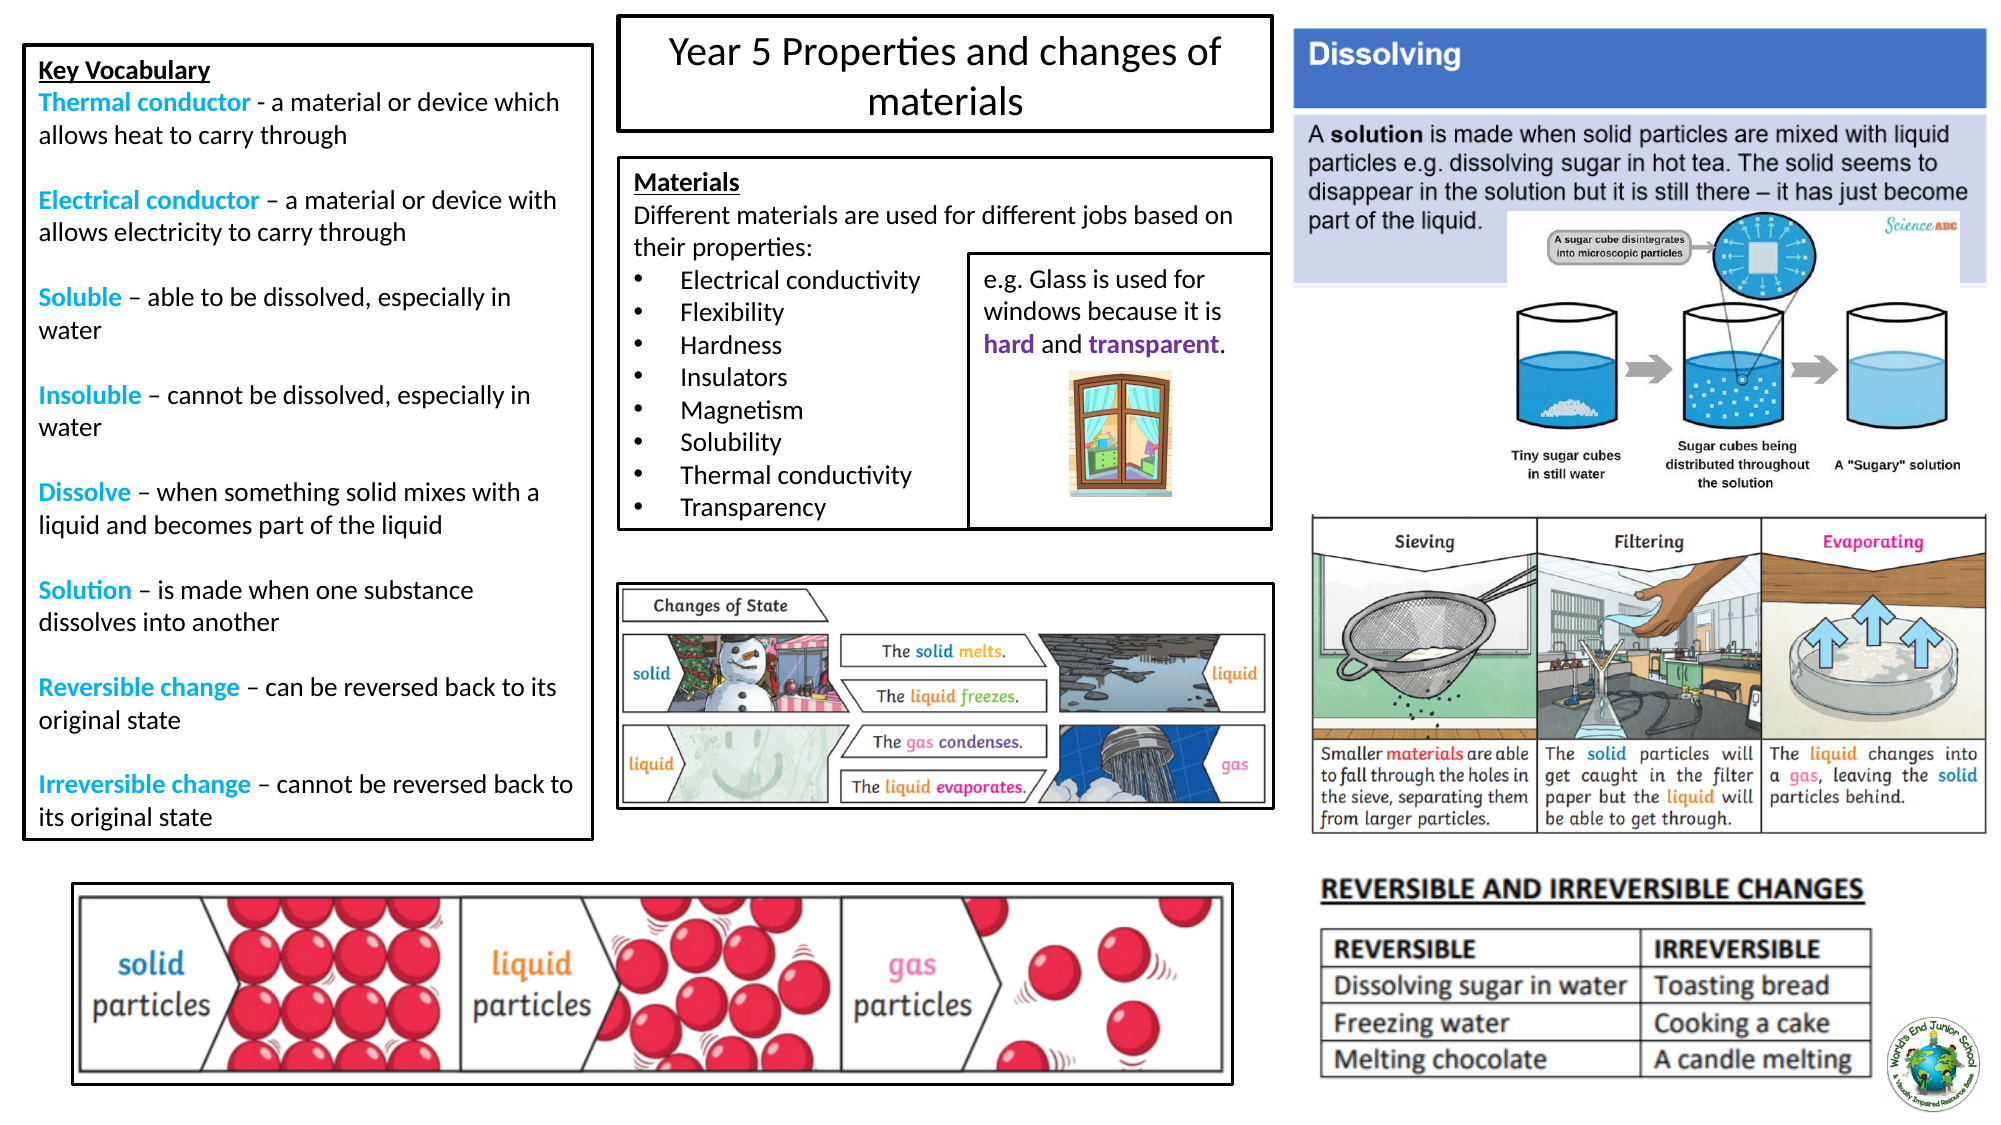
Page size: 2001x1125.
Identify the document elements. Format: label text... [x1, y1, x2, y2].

text_box Key Vocabulary Thermal conductor - a material or device which allows heat to carry through Electrical conductor – a material or device with allows electricity to carry through Soluble – able to be dissolved, especially in water Insoluble – cannot be dissolved, especially in water Dissolve – when something solid mixes with a liquid and becomes part of the liquid Solution – is made when one substance dissolves into another Reversible change – can be reversed back to its original state Irreversible change – cannot be reversed back to its original state [23, 45, 593, 840]
picture [1282, 24, 2000, 489]
text_box Year 5 Properties and changes of materials [618, 16, 1272, 132]
text_box e.g. Glass is used for windows because it is hard and transparent. [968, 253, 1272, 529]
picture [73, 885, 1231, 1083]
text_box Materials Different materials are used for different jobs based on their properties: Electrical conductivity Flexibility Hardness Insulators Magnetism Solubility Thermal conductivity Transparency [618, 157, 1272, 530]
picture [1311, 514, 1987, 840]
picture [1311, 864, 1983, 1115]
picture [1068, 371, 1172, 497]
picture [618, 584, 1272, 808]
